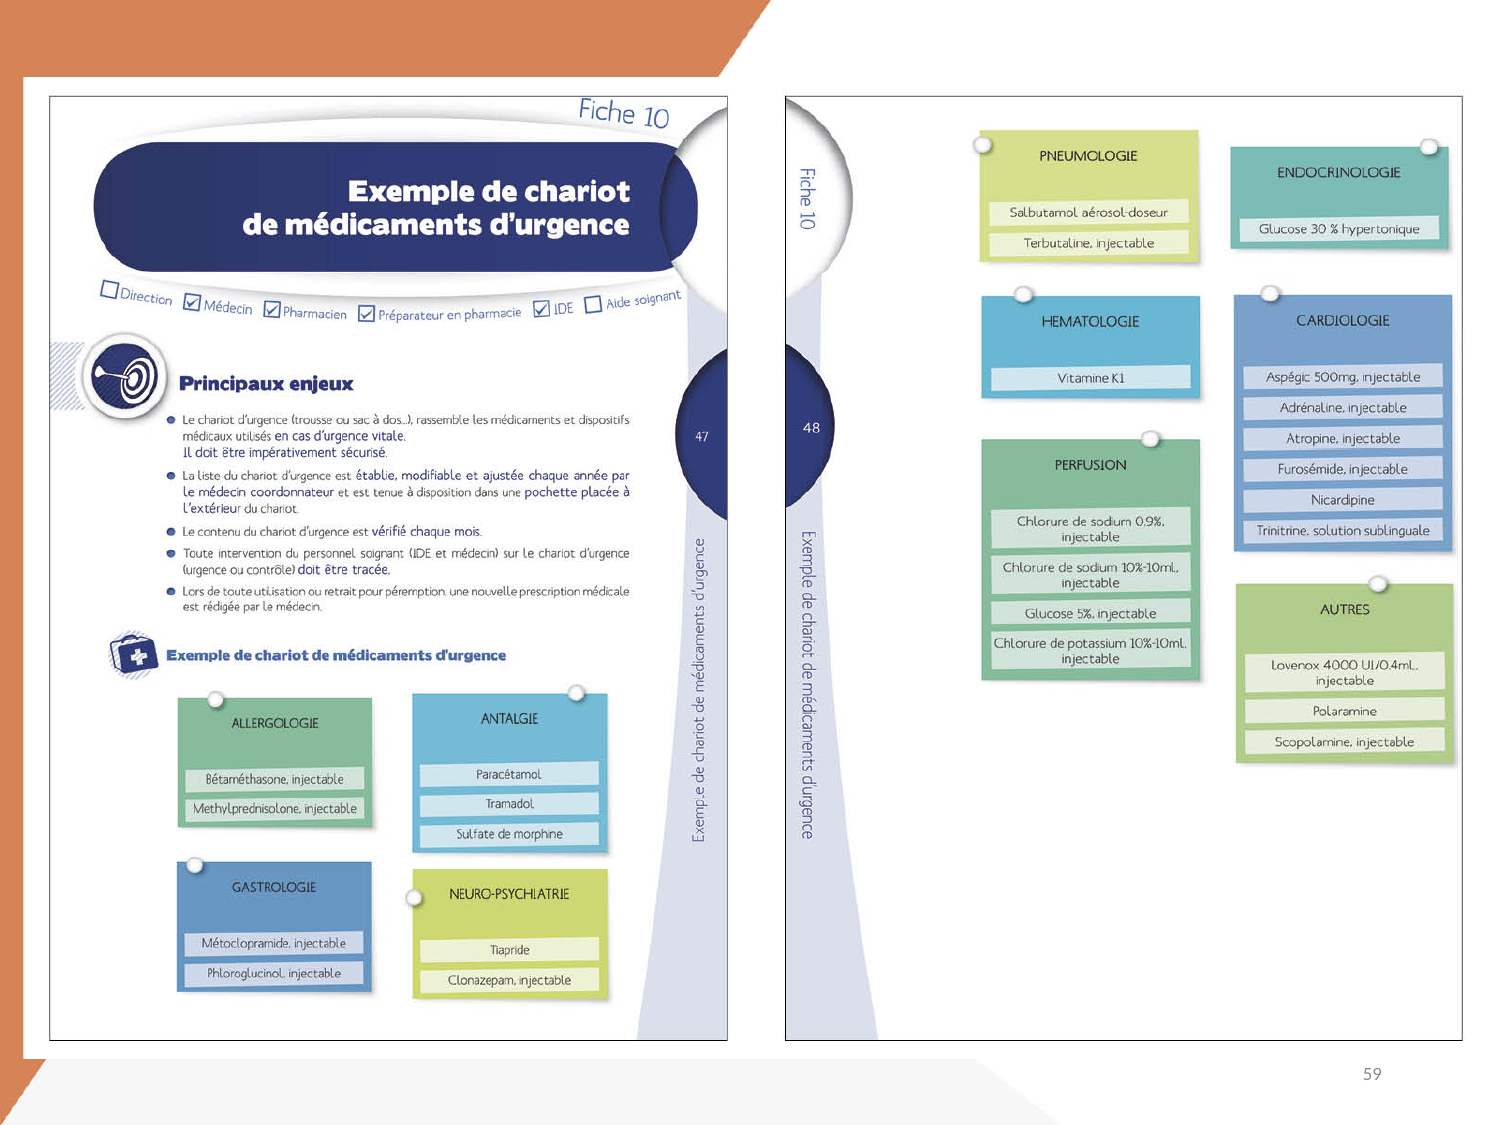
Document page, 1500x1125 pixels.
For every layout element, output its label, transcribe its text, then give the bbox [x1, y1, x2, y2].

slide_number 59 [1059, 1059, 1397, 1103]
picture [0, 0, 1500, 1125]
